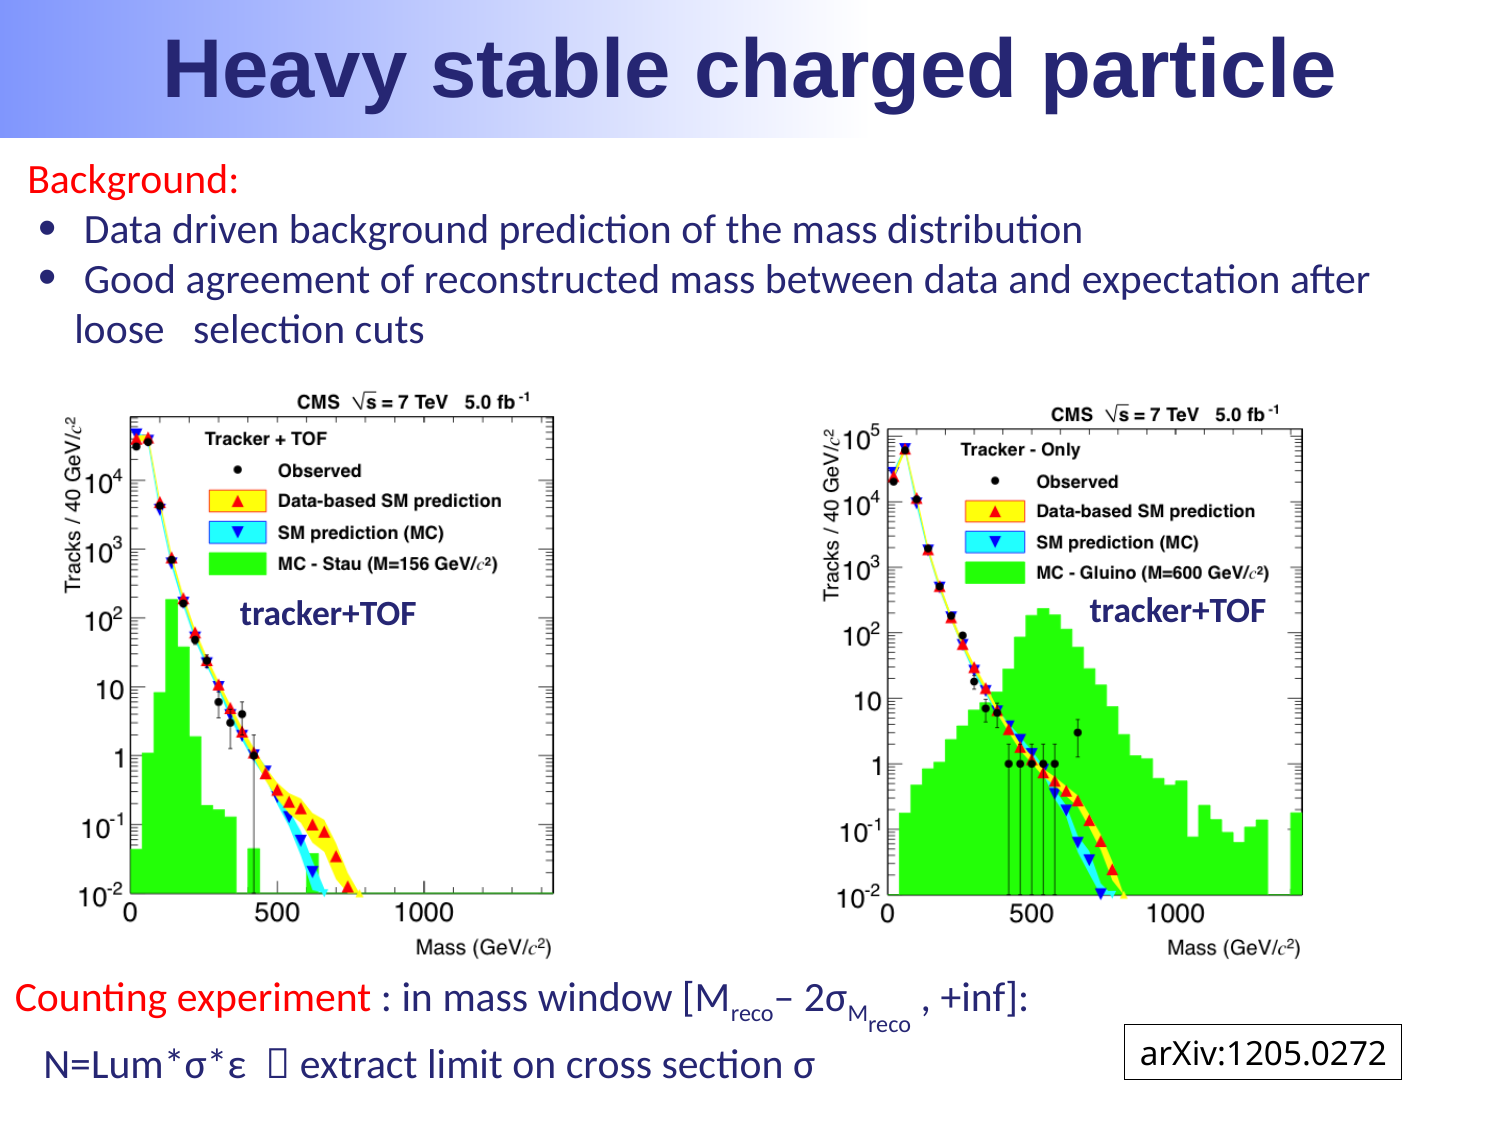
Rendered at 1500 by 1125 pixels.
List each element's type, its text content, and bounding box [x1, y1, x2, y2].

picture [805, 395, 1397, 963]
text_box Heavy stable charged particle [115, 0, 1385, 113]
text_box Background: Data driven background prediction of the mass distribution Good agreement of reconstructed mass between data and expectation after loose selection cuts [12, 69, 1450, 360]
picture [45, 382, 651, 963]
text_box arXiv:1205.0272 [1124, 1024, 1402, 1080]
text_box Counting experiment : in mass window [Mreco– 2σMreco , +inf]: N=Lum*σ*ε  extract limit on cross section σ [0, 962, 1450, 1125]
